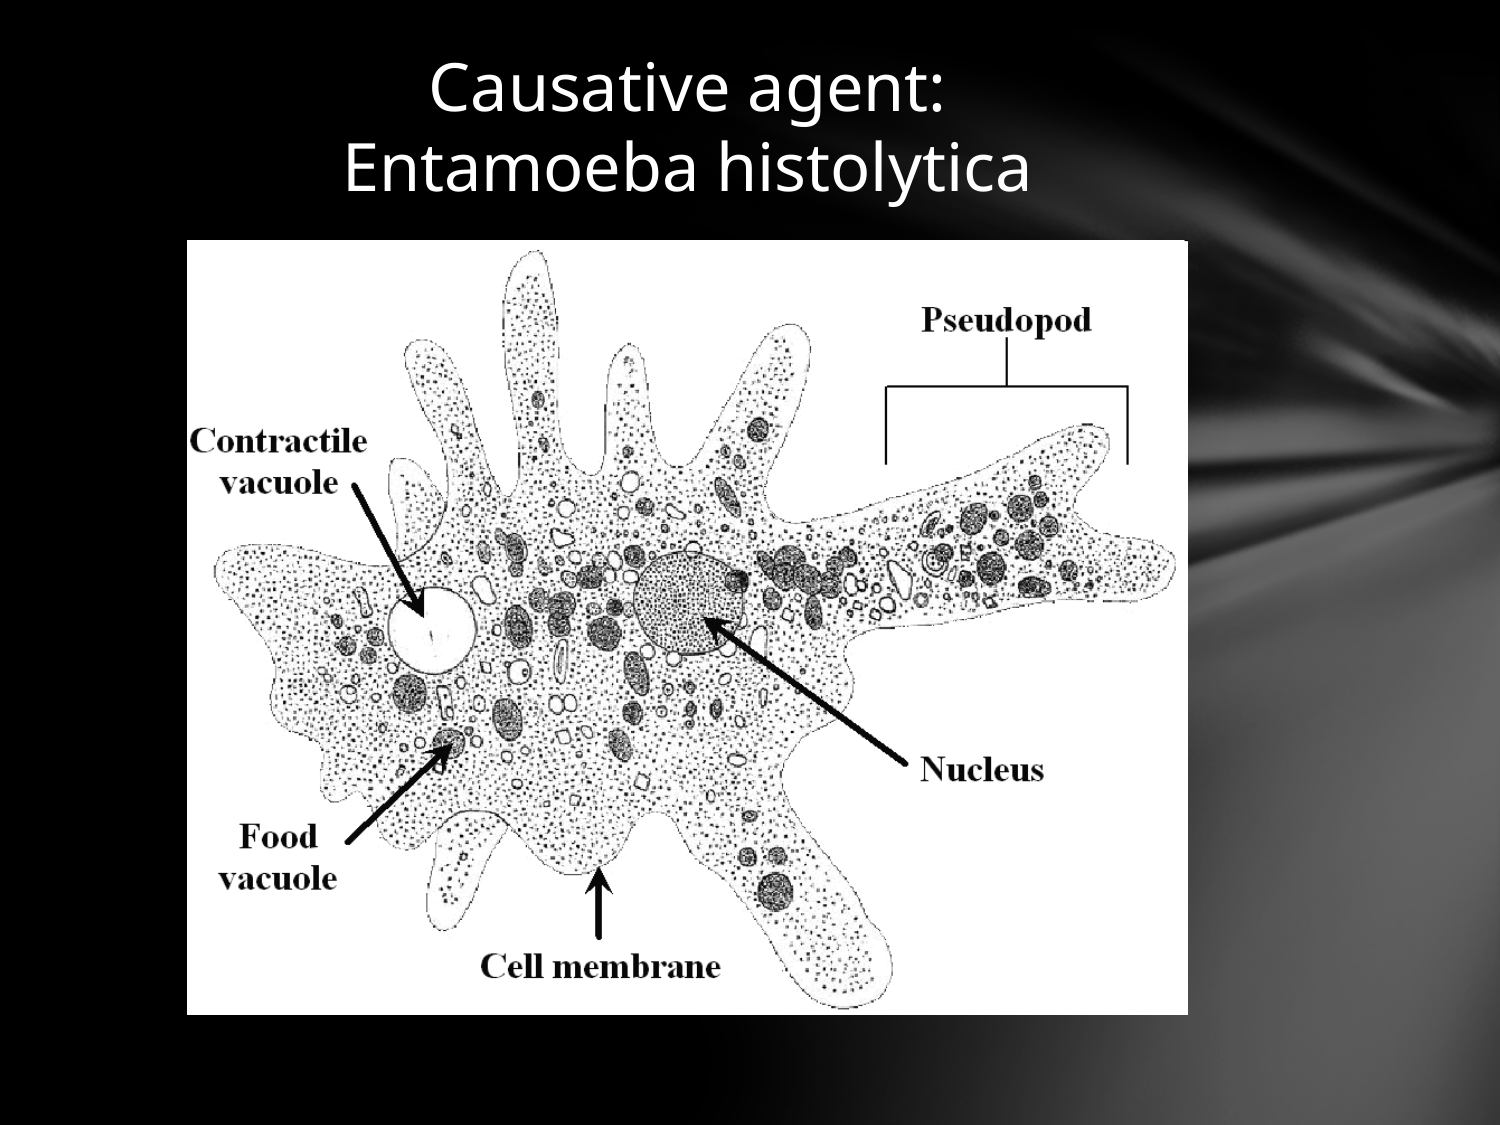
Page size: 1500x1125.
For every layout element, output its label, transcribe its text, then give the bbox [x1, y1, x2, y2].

title Causative agent: Entamoeba histolytica [57, 37, 1318, 213]
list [187, 239, 1189, 1016]
